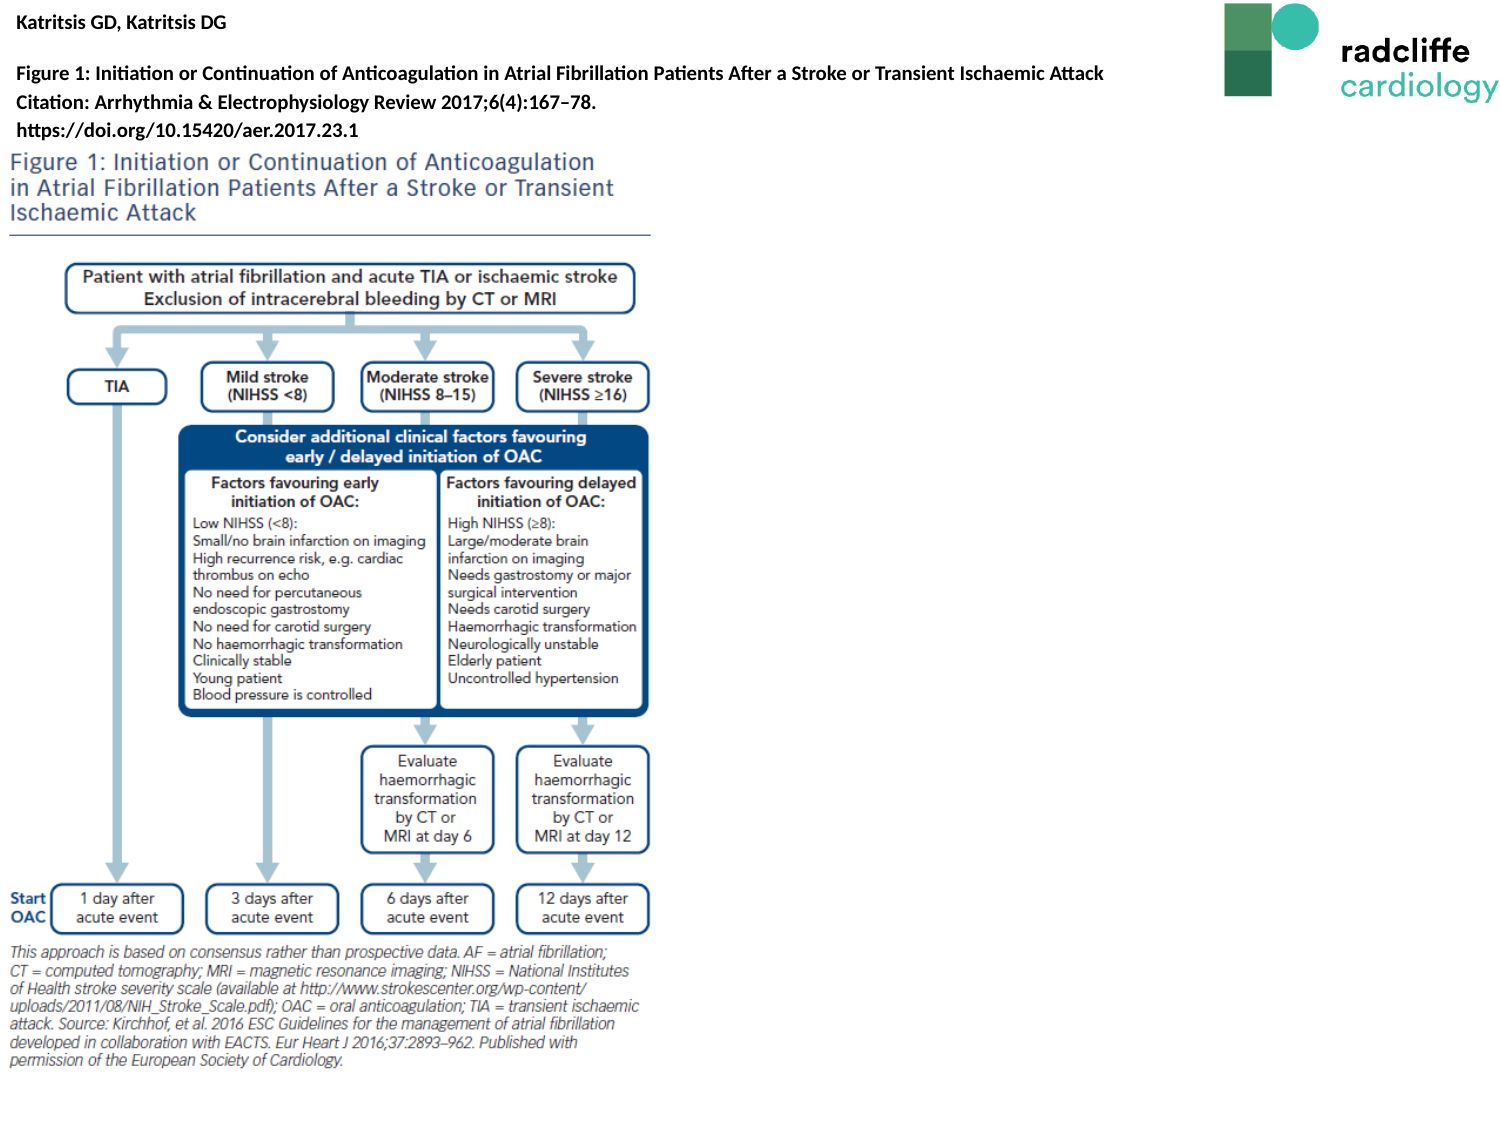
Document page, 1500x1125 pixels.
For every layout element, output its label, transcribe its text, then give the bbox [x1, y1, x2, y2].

picture [1224, 1, 1499, 104]
picture [1, 141, 673, 1080]
text_box Citation: Arrhythmia & Electrophysiology Review 2017;6(4):167–78. [1, 81, 1500, 109]
text_box Katritsis GD, Katritsis DG [1, 1, 939, 42]
text_box Figure 1: Initiation or Continuation of Anticoagulation in Atrial Fibrillation Patients After a Stroke or Transient Ischaemic Attack [1, 51, 1224, 81]
text_box https://doi.org/10.15420/aer.2017.23.1 [1, 109, 1500, 150]
